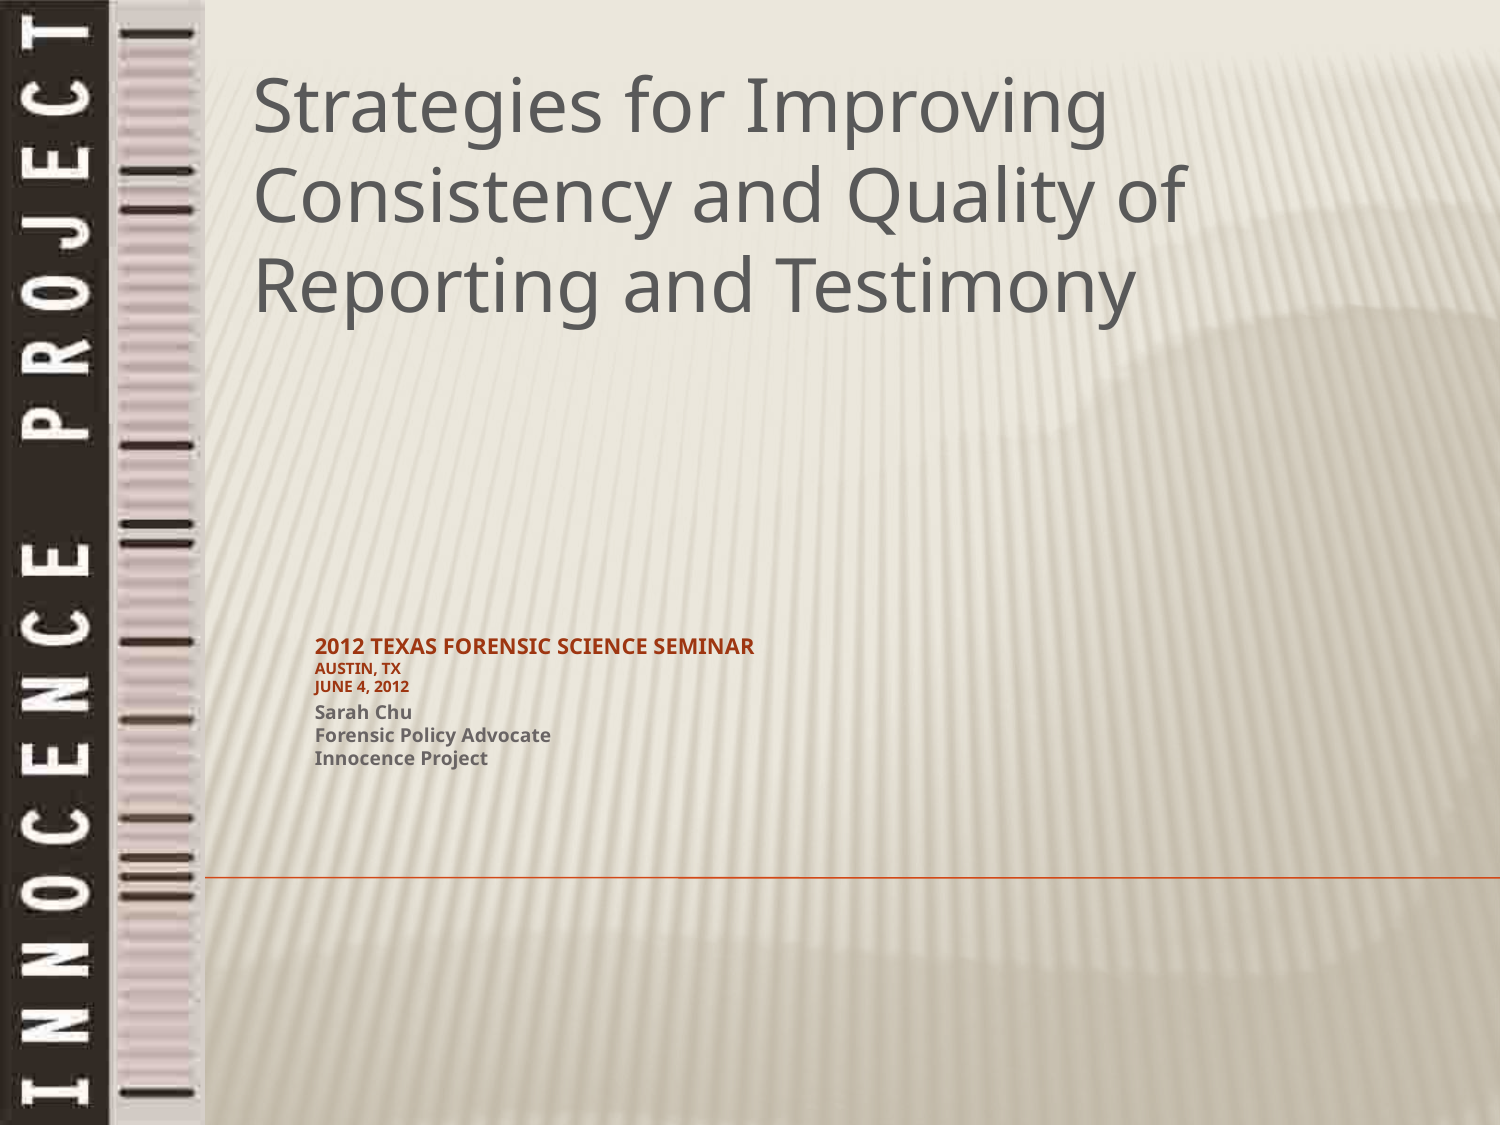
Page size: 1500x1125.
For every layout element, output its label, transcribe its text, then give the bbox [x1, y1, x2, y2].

picture [0, 0, 206, 1125]
title 2012 TEXAS FORENSIC SCIENCE SEMINAR Austin, TX June 4, 2012 Sarah Chu Forensic Policy Advocate Innocence Project [300, 624, 1413, 826]
text_box Strategies for Improving Consistency and Quality of Reporting and Testimony [237, 49, 1413, 335]
